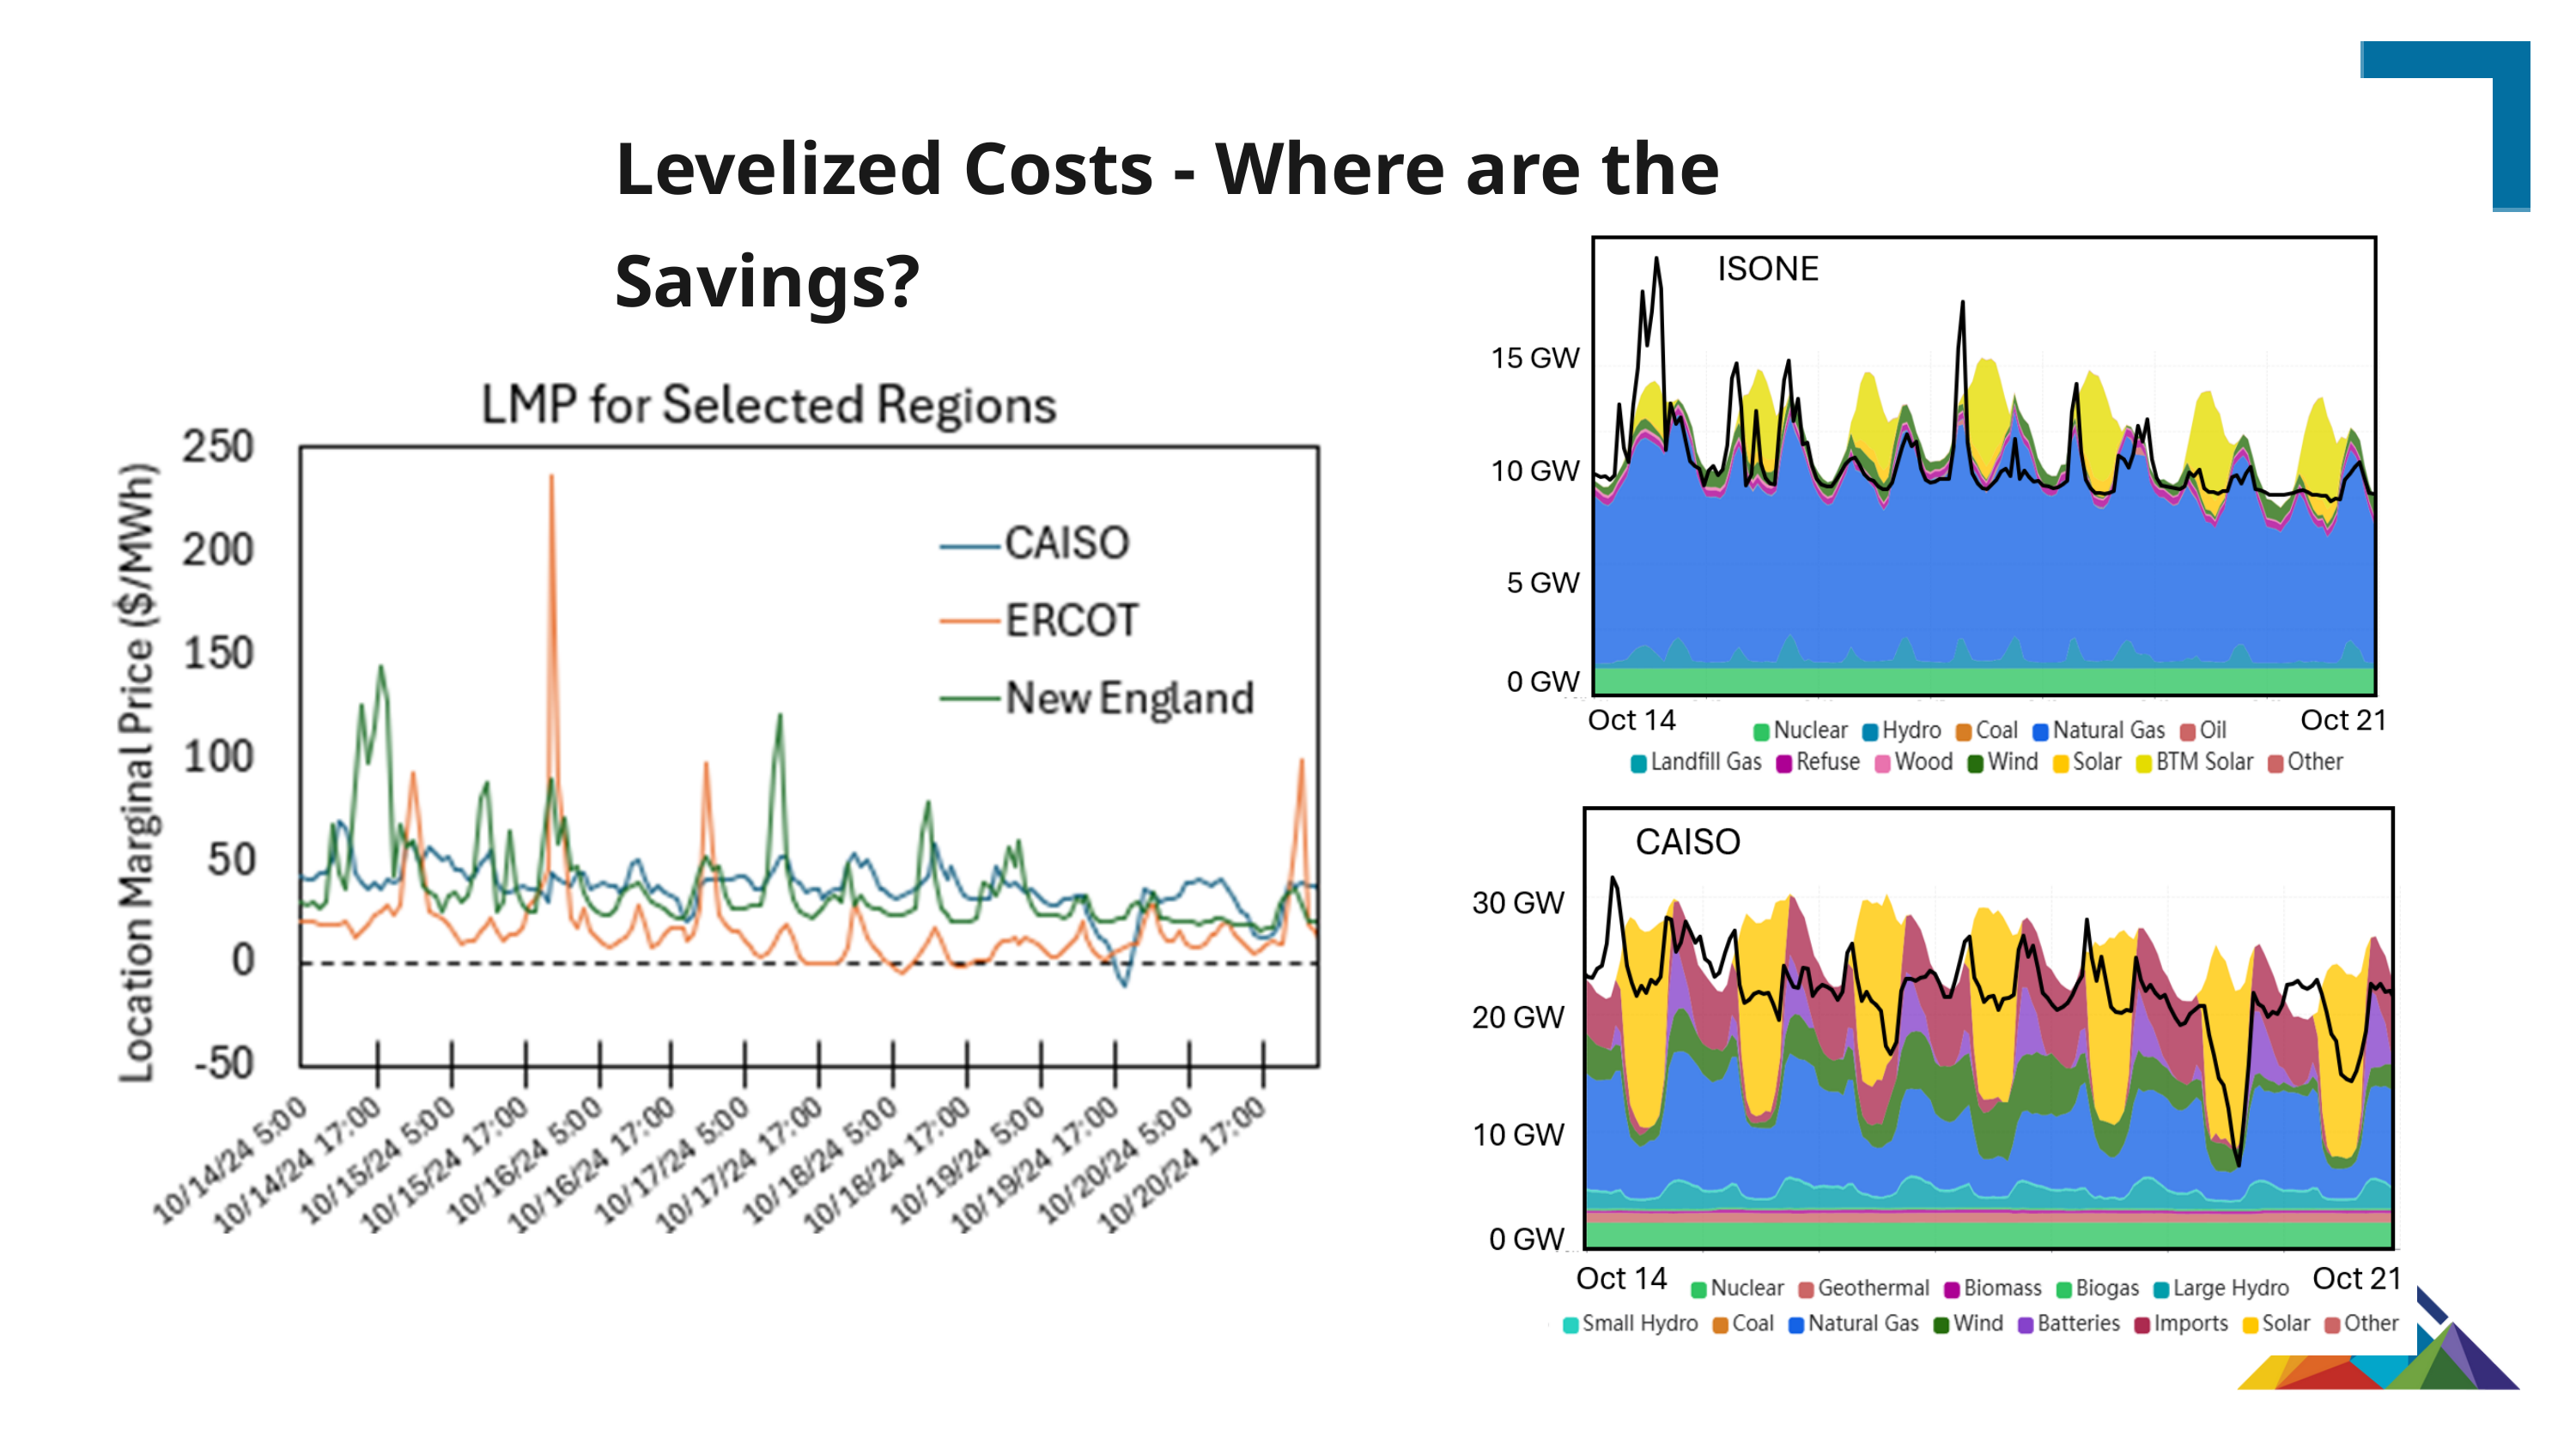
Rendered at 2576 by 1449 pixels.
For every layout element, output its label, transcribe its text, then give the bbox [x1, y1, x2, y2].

text_box Levelized Costs - Where are the Savings? [614, 96, 1918, 321]
picture [100, 352, 1327, 1234]
picture [1453, 41, 2530, 1413]
